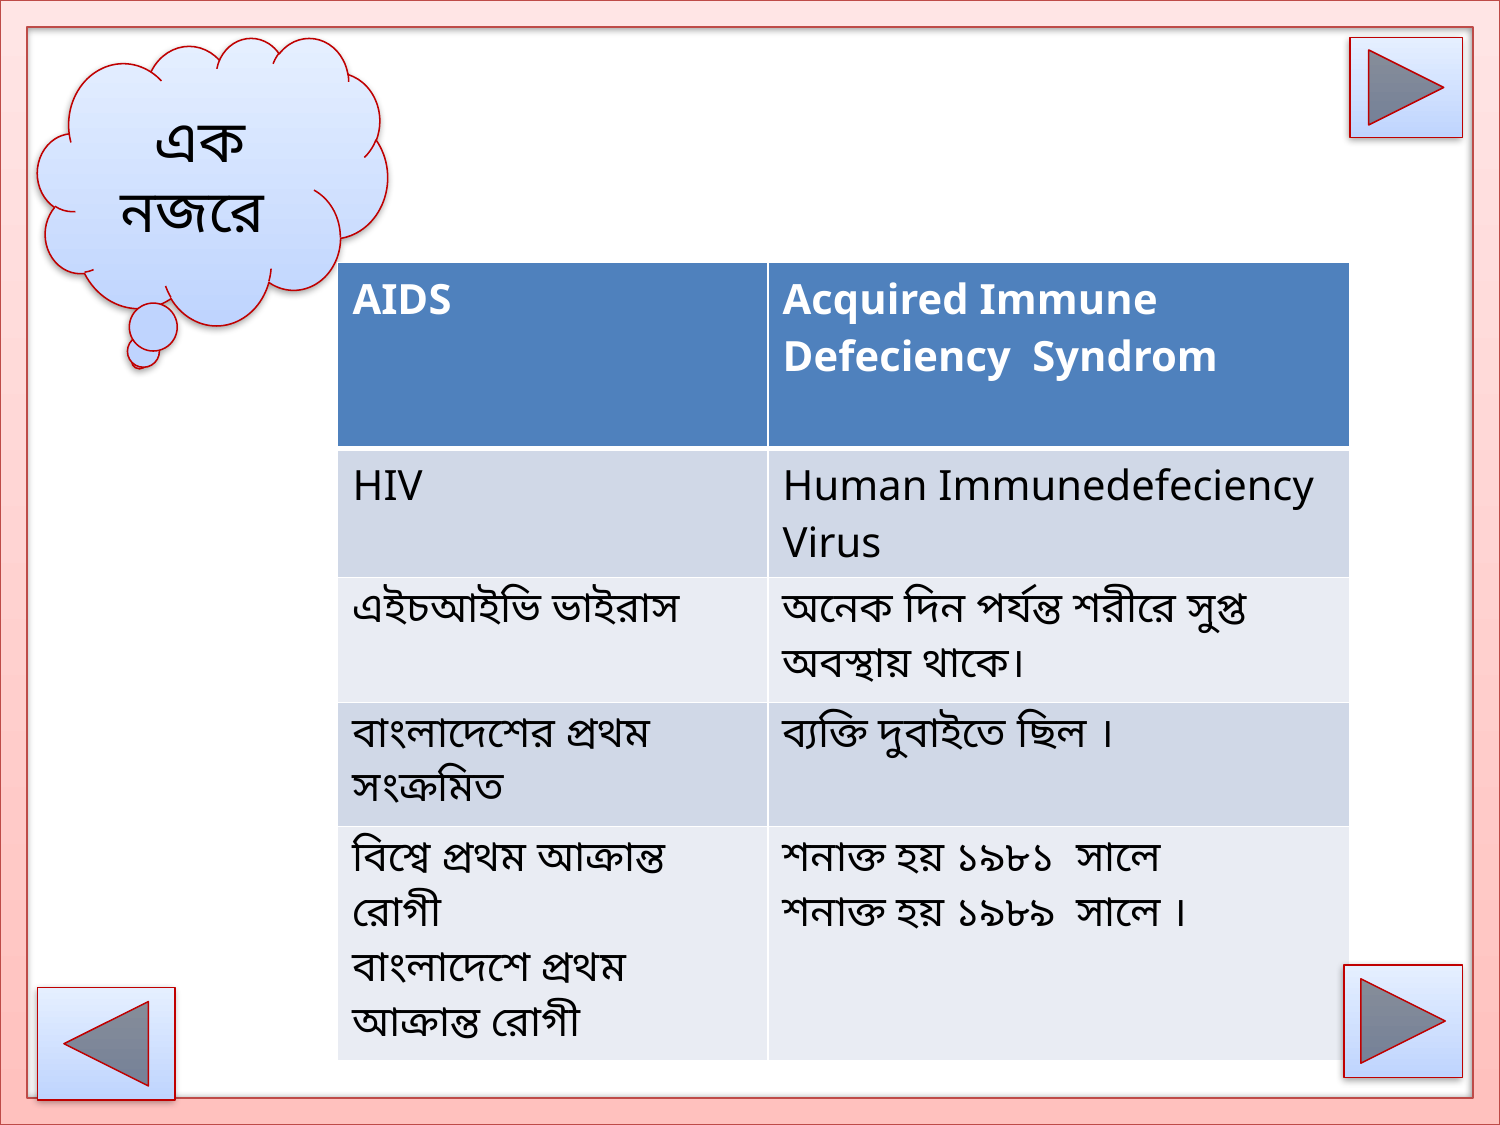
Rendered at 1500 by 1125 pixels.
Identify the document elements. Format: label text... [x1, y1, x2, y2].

table_cell এইচআইভি ভাইরাস [338, 578, 767, 702]
table_cell বাংলাদেশের প্রথম সংক্রমিত [338, 703, 767, 826]
table_header Acquired Immune Defeciency Syndrom [769, 263, 1349, 446]
text_box [1343, 964, 1463, 1078]
text_box [37, 987, 176, 1101]
table_cell শনাক্ত হয় ১৯৮১ সালে শনাক্ত হয় ১৯৮৯ সালে । [769, 827, 1349, 1060]
table_cell HIV [338, 451, 767, 577]
text_box এক নজরে [36, 37, 389, 370]
text_box [1349, 37, 1463, 138]
table_cell Human Immunedefeciency Virus [769, 451, 1349, 577]
table_cell অনেক দিন পর্যন্ত শরীরে সুপ্ত অবস্থায় থাকে। [769, 578, 1349, 702]
table_cell ব্যক্তি দুবাইতে ছিল । [769, 703, 1349, 826]
table_cell বিশ্বে প্রথম আক্রান্ত রোগী বাংলাদেশে প্রথম আক্রান্ত রোগী [338, 827, 767, 1060]
table_header AIDS [338, 263, 767, 446]
